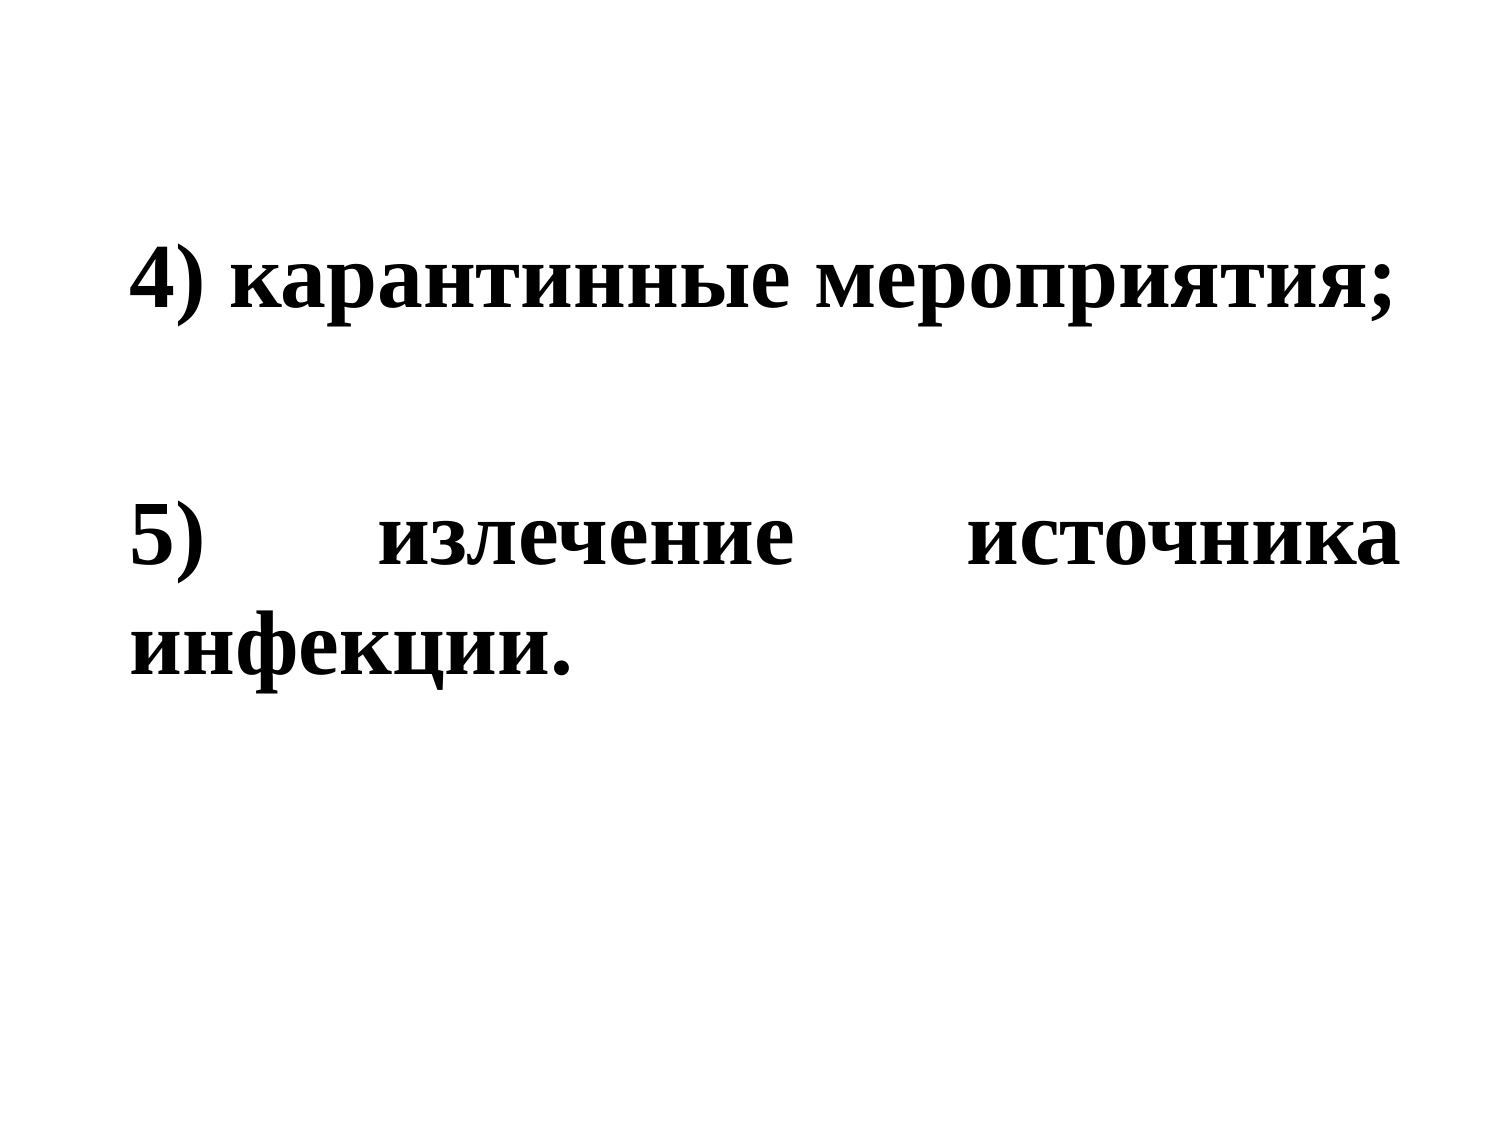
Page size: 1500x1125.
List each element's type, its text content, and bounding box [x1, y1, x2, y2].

list 4) карантинные мероприятия; 5) излечение источника инфекции. [58, 70, 1418, 1055]
